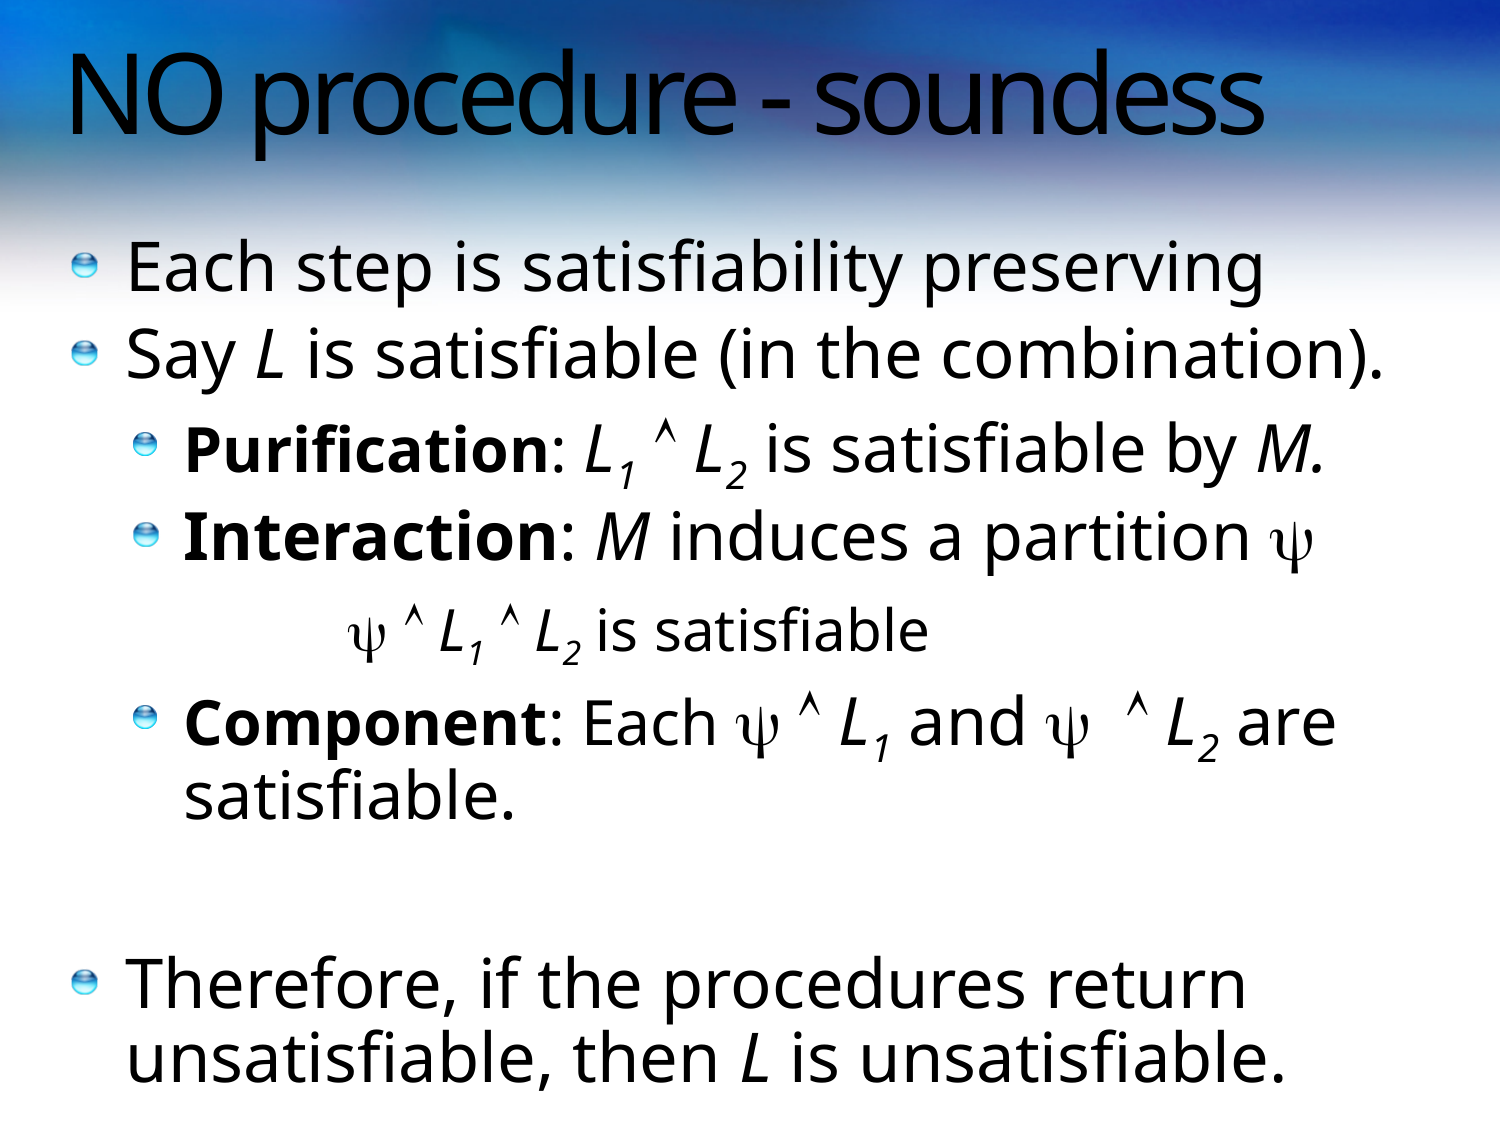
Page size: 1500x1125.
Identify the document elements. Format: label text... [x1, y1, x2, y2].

picture [0, 0, 1500, 1125]
title NO procedure - soundess [62, 37, 1438, 162]
list Each step is satisfiability preserving Say L is satisfiable (in the combination). Purification: L1  L2 is satisfiable by M. Interaction: M induces a partition    L1  L2 is satisfiable Component: Each   L1 and   L2 are satisfiable. Therefore, if the procedures return unsatisfiable, then L is unsatisfiable. [62, 231, 1438, 1082]
